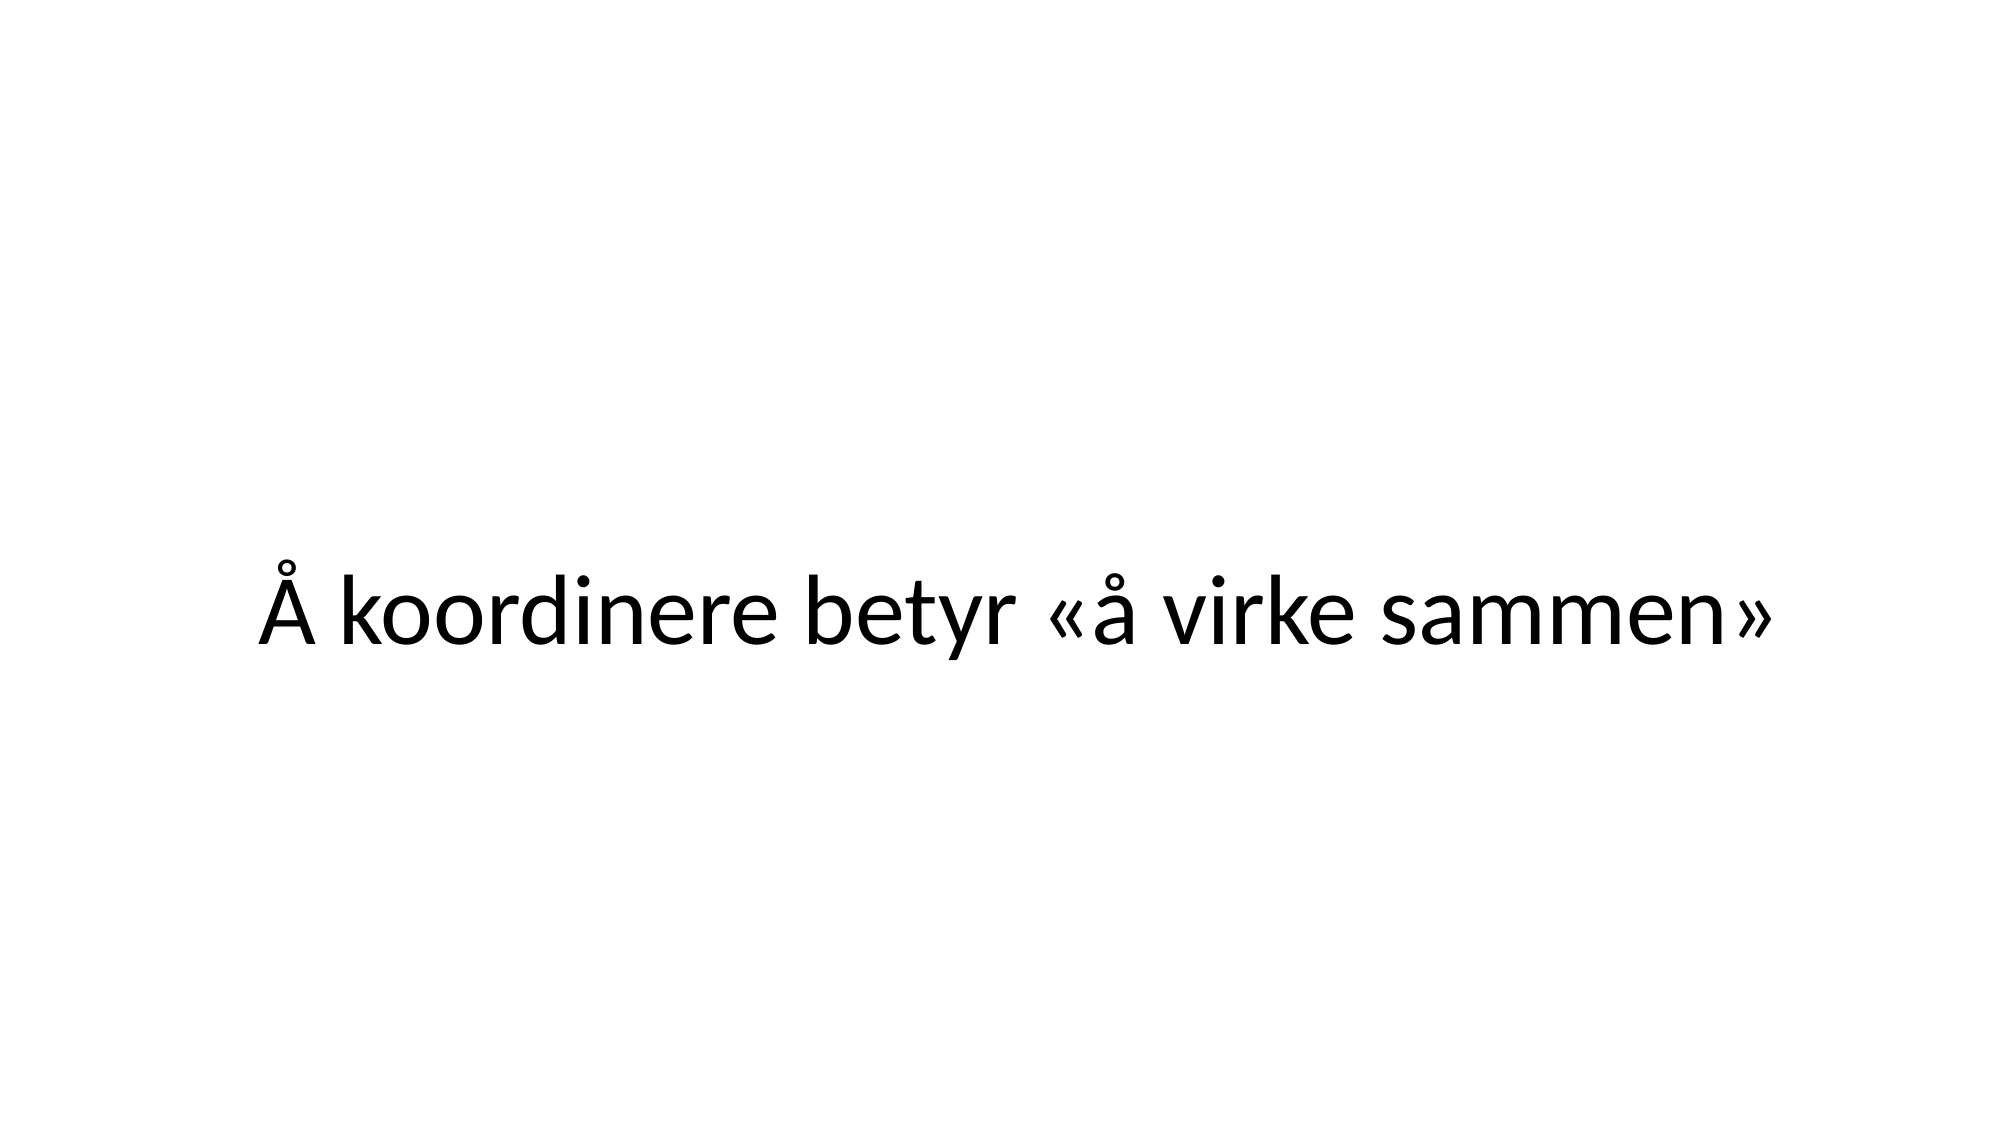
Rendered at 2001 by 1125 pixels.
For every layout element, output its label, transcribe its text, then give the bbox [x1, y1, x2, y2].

list Å koordinere betyr «å virke sammen» [137, 299, 1863, 1014]
